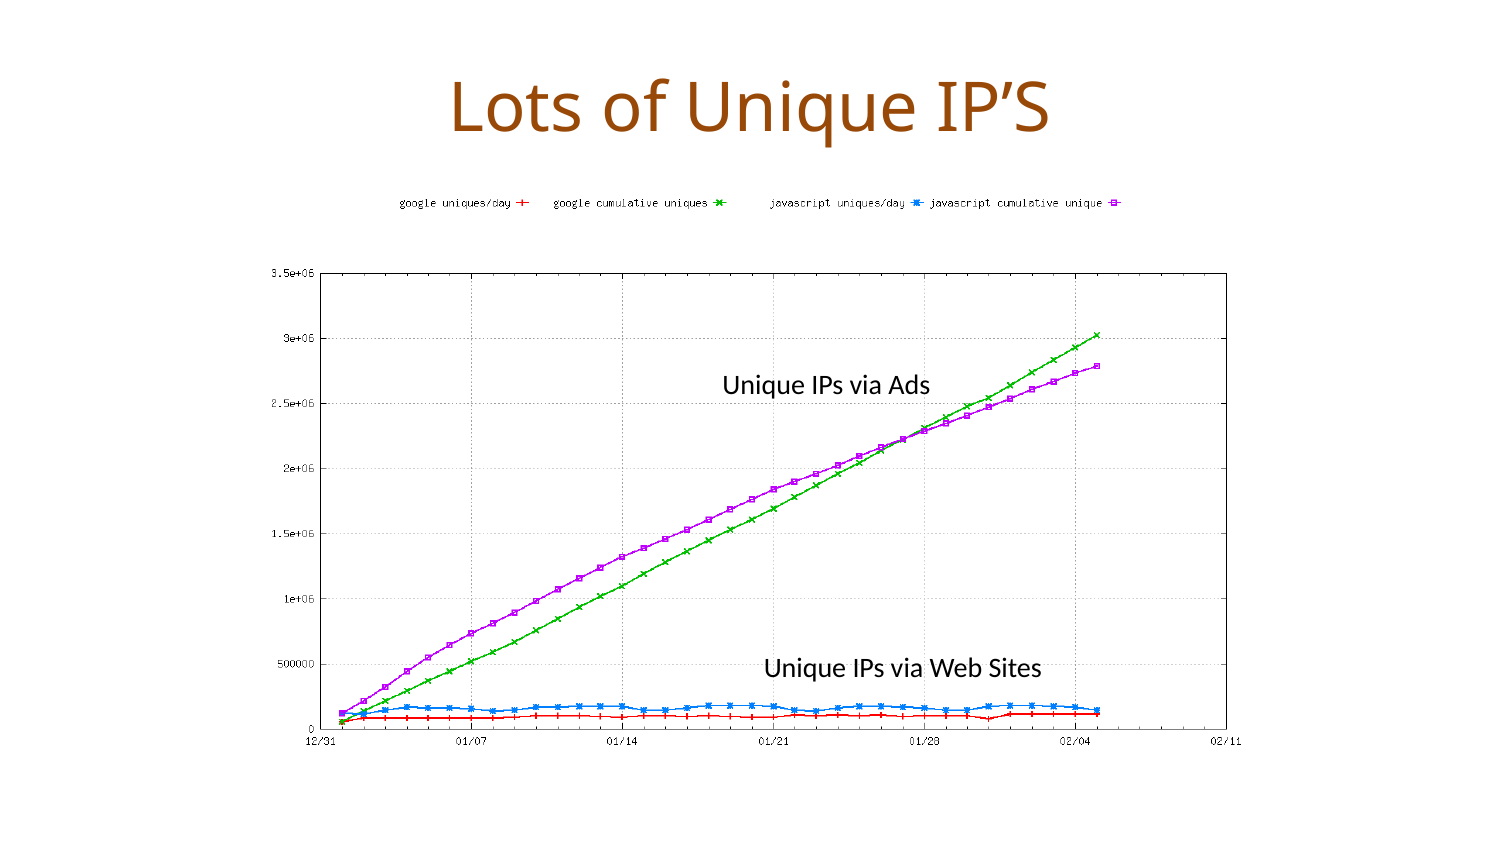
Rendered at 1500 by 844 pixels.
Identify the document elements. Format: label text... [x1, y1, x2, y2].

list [243, 196, 1257, 754]
title Lots of Unique IP’S [75, 33, 1425, 175]
